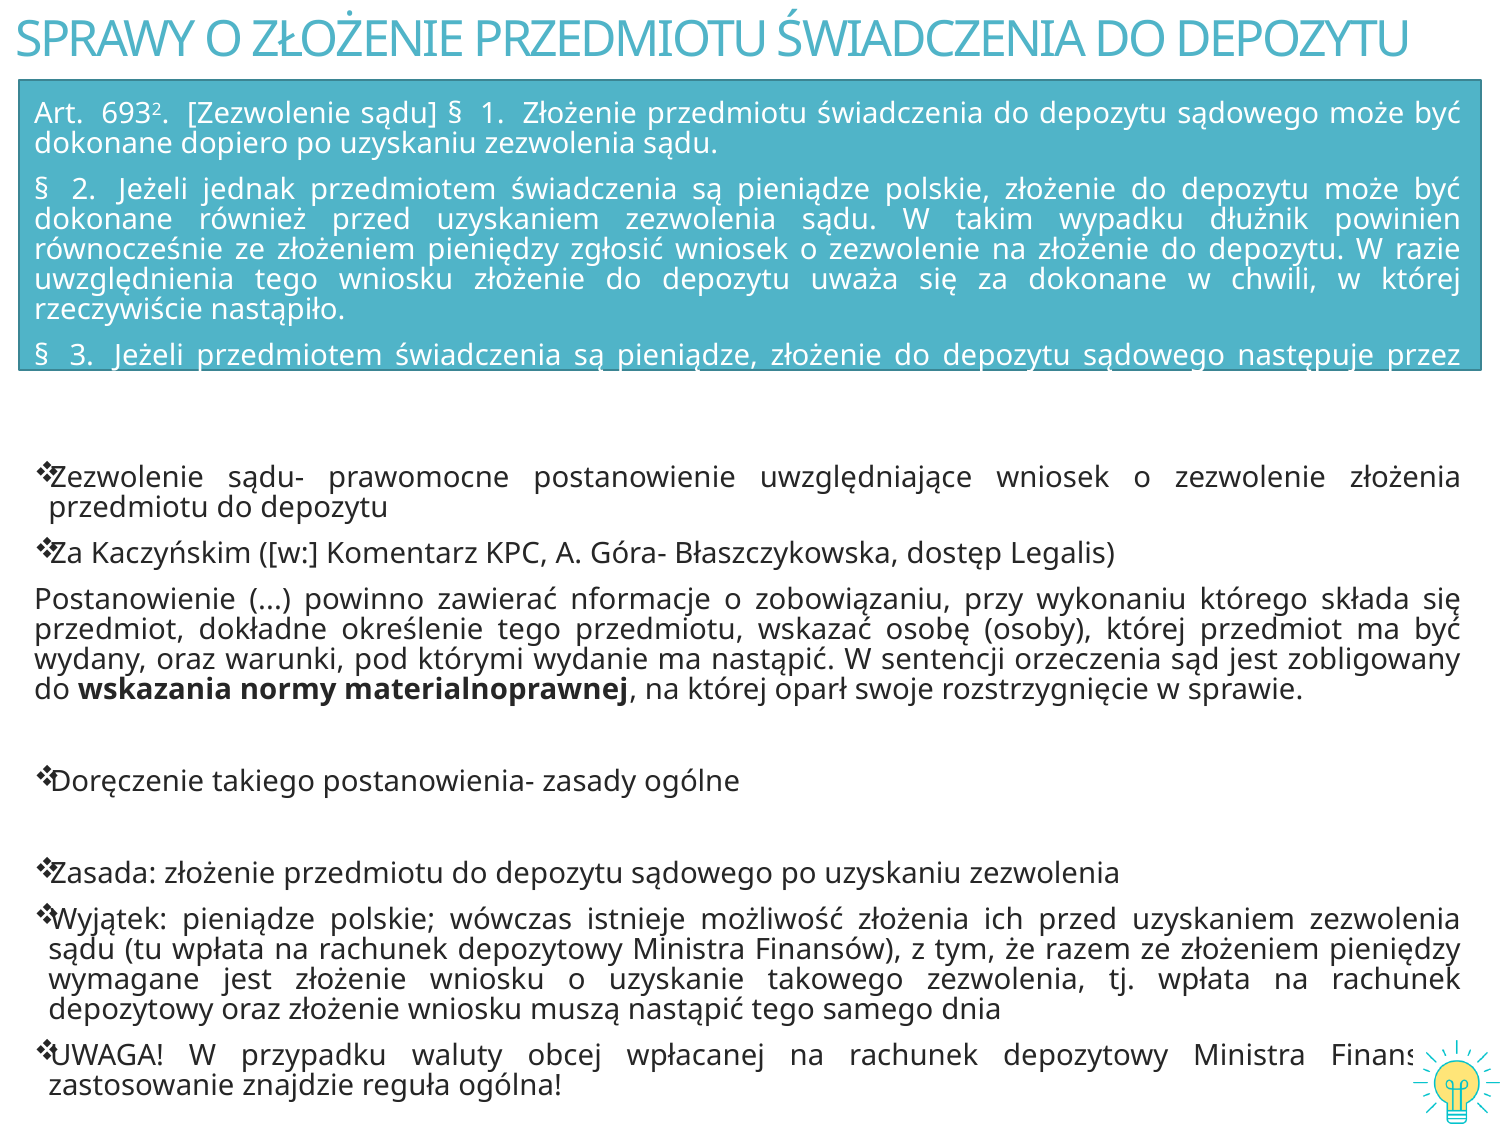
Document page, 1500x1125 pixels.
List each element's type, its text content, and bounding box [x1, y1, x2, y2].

picture [1413, 1038, 1500, 1125]
list Art. 6932. [Zezwolenie sądu] § 1. Złożenie przedmiotu świadczenia do depozytu sądowego może być dokonane dopiero po uzyskaniu zezwolenia sądu. § 2. Jeżeli jednak przedmiotem świadczenia są pieniądze polskie, złożenie do depozytu może być dokonane również przed uzyskaniem zezwolenia sądu. W takim wypadku dłużnik powinien równocześnie ze złożeniem pieniędzy zgłosić wniosek o zezwolenie na złożenie do depozytu. W razie uwzględnienia tego wniosku złożenie do depozytu uważa się za dokonane w chwili, w której rzeczywiście nastąpiło. § 3. Jeżeli przedmiotem świadczenia są pieniądze, złożenie do depozytu sądowego następuje przez wpłatę na rachunek depozytowy Ministra Finansów. Zezwolenie sądu- prawomocne postanowienie uwzględniające wniosek o zezwolenie złożenia przedmiotu do depozytu Za Kaczyńskim ([w:] Komentarz KPC, A. Góra- Błaszczykowska, dostęp Legalis) Postanowienie (...) powinno zawierać nformacje o zobowiązaniu, przy wykonaniu którego składa się przedmiot, dokładne określenie tego przedmiotu, wskazać osobę (osoby), której przedmiot ma być wydany, oraz warunki, pod którymi wydanie ma nastąpić. W sentencji orzeczenia sąd jest zobligowany do wskazania normy materialnoprawnej, na której oparł swoje rozstrzygnięcie w sprawie. Doręczenie takiego postanowienia- zasady ogólne Zasada: złożenie przedmiotu do depozytu sądowego po uzyskaniu zezwolenia Wyjątek: pieniądze polskie; wówczas istnieje możliwość złożenia ich przed uzyskaniem zezwolenia sądu (tu wpłata na rachunek depozytowy Ministra Finansów), z tym, że razem ze złożeniem pieniędzy wymagane jest złożenie wniosku o uzyskanie takowego zezwolenia, tj. wpłata na rachunek depozytowy oraz złożenie wniosku muszą nastąpić tego samego dnia UWAGA! W przypadku waluty obcej wpłacanej na rachunek depozytowy Ministra Finansów zastosowanie znajdzie reguła ogólna! [19, 92, 1480, 1111]
title SPRAWY O ZŁOŻENIE PRZEDMIOTU ŚWIADCZENIA DO DEPOZYTU [0, 0, 1500, 81]
text_box [18, 79, 1482, 371]
